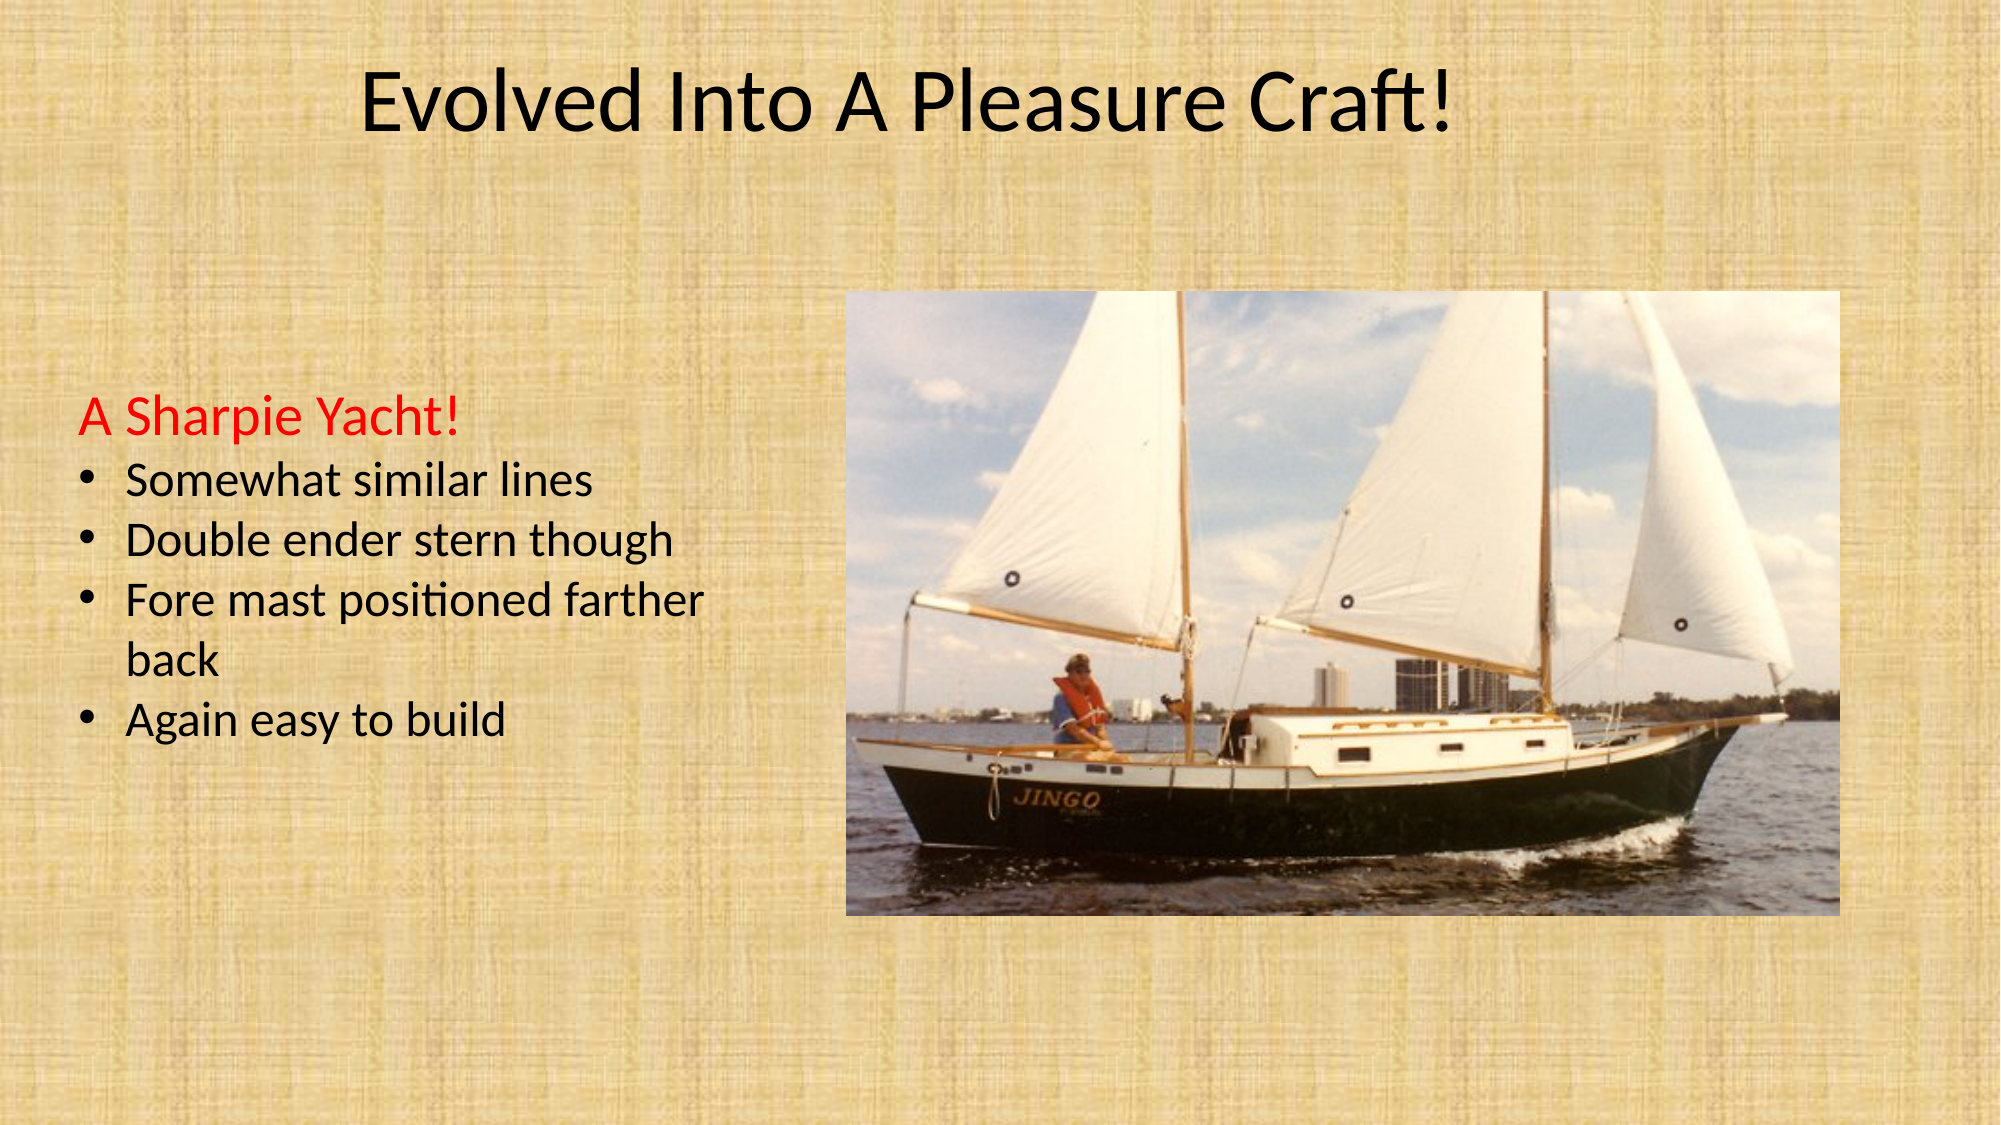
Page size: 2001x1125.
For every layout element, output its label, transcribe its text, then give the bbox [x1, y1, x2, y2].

title Evolved Into A Pleasure Craft! [302, 18, 1539, 171]
picture [0, 0, 2001, 1125]
text_box A Sharpie Yacht! Somewhat similar lines Double ender stern though Fore mast positioned farther back Again easy to build [63, 369, 765, 755]
